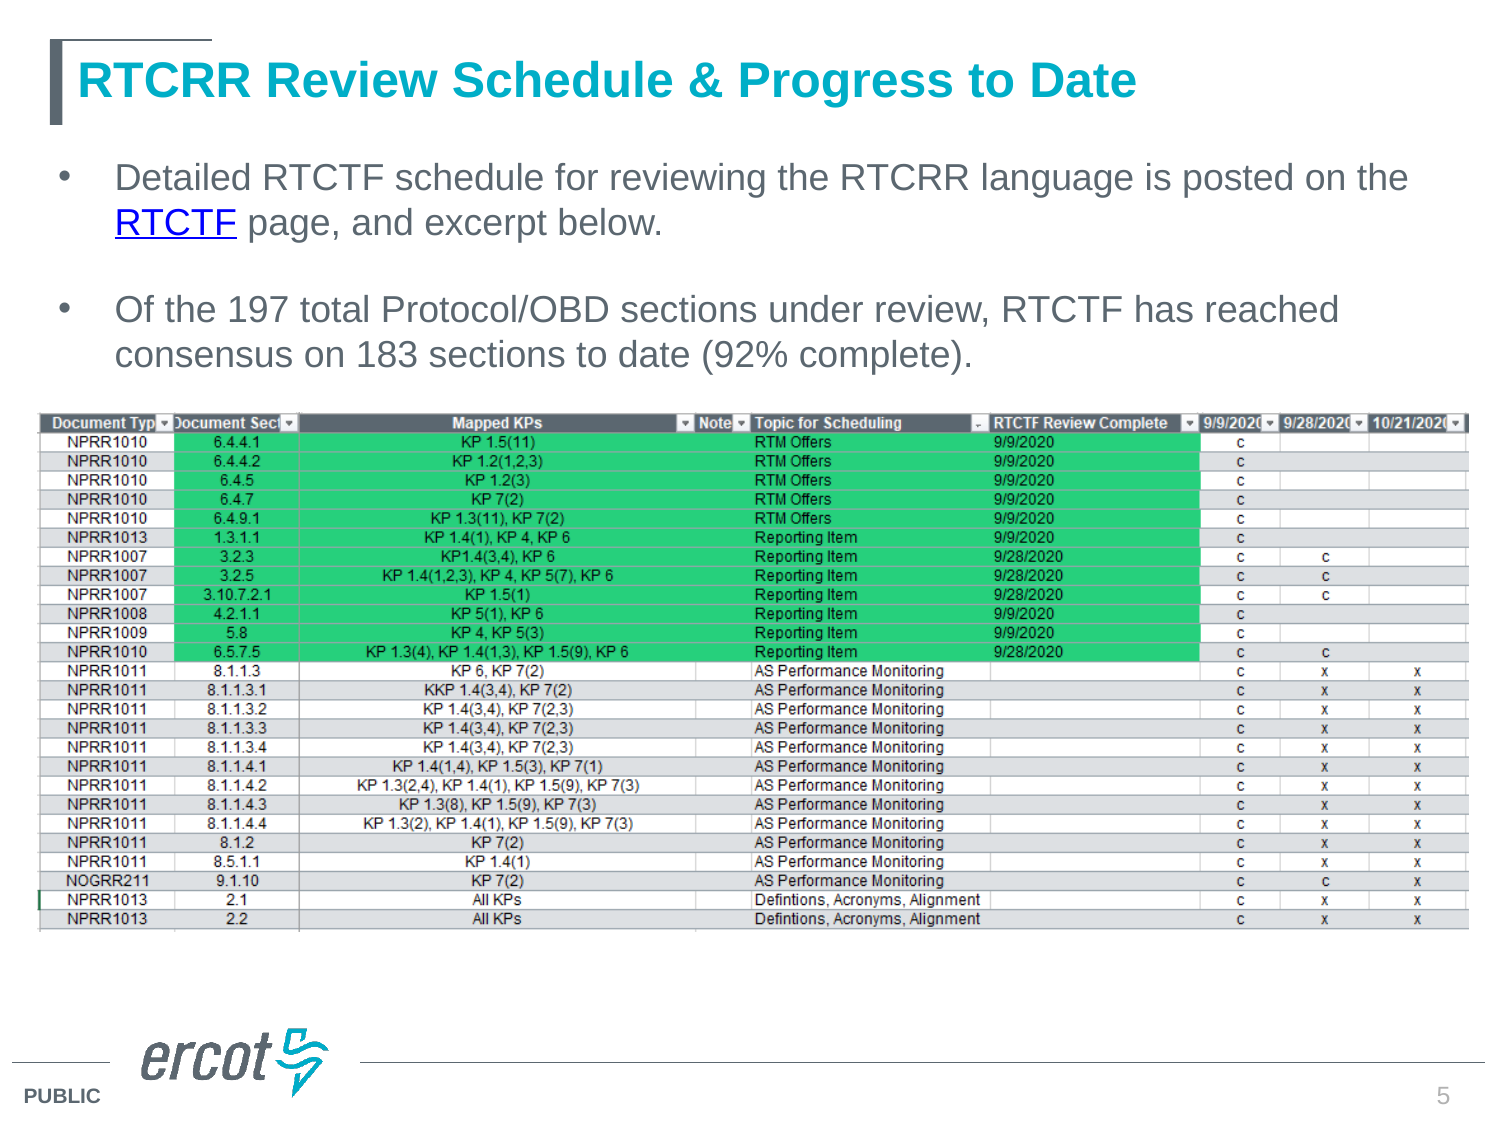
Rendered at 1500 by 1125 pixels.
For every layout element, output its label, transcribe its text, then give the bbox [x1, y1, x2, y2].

picture [37, 412, 1469, 933]
slide_number 5 [1400, 1076, 1488, 1113]
list Detailed RTCTF schedule for reviewing the RTCRR language is posted on the RTCTF page, and excerpt below. Of the 197 total Protocol/OBD sections under review, RTCTF has reached consensus on 183 sections to date (92% complete). [43, 145, 1444, 410]
title RTCRR Review Schedule & Progress to Date [62, 39, 1450, 125]
picture [137, 1024, 332, 1100]
